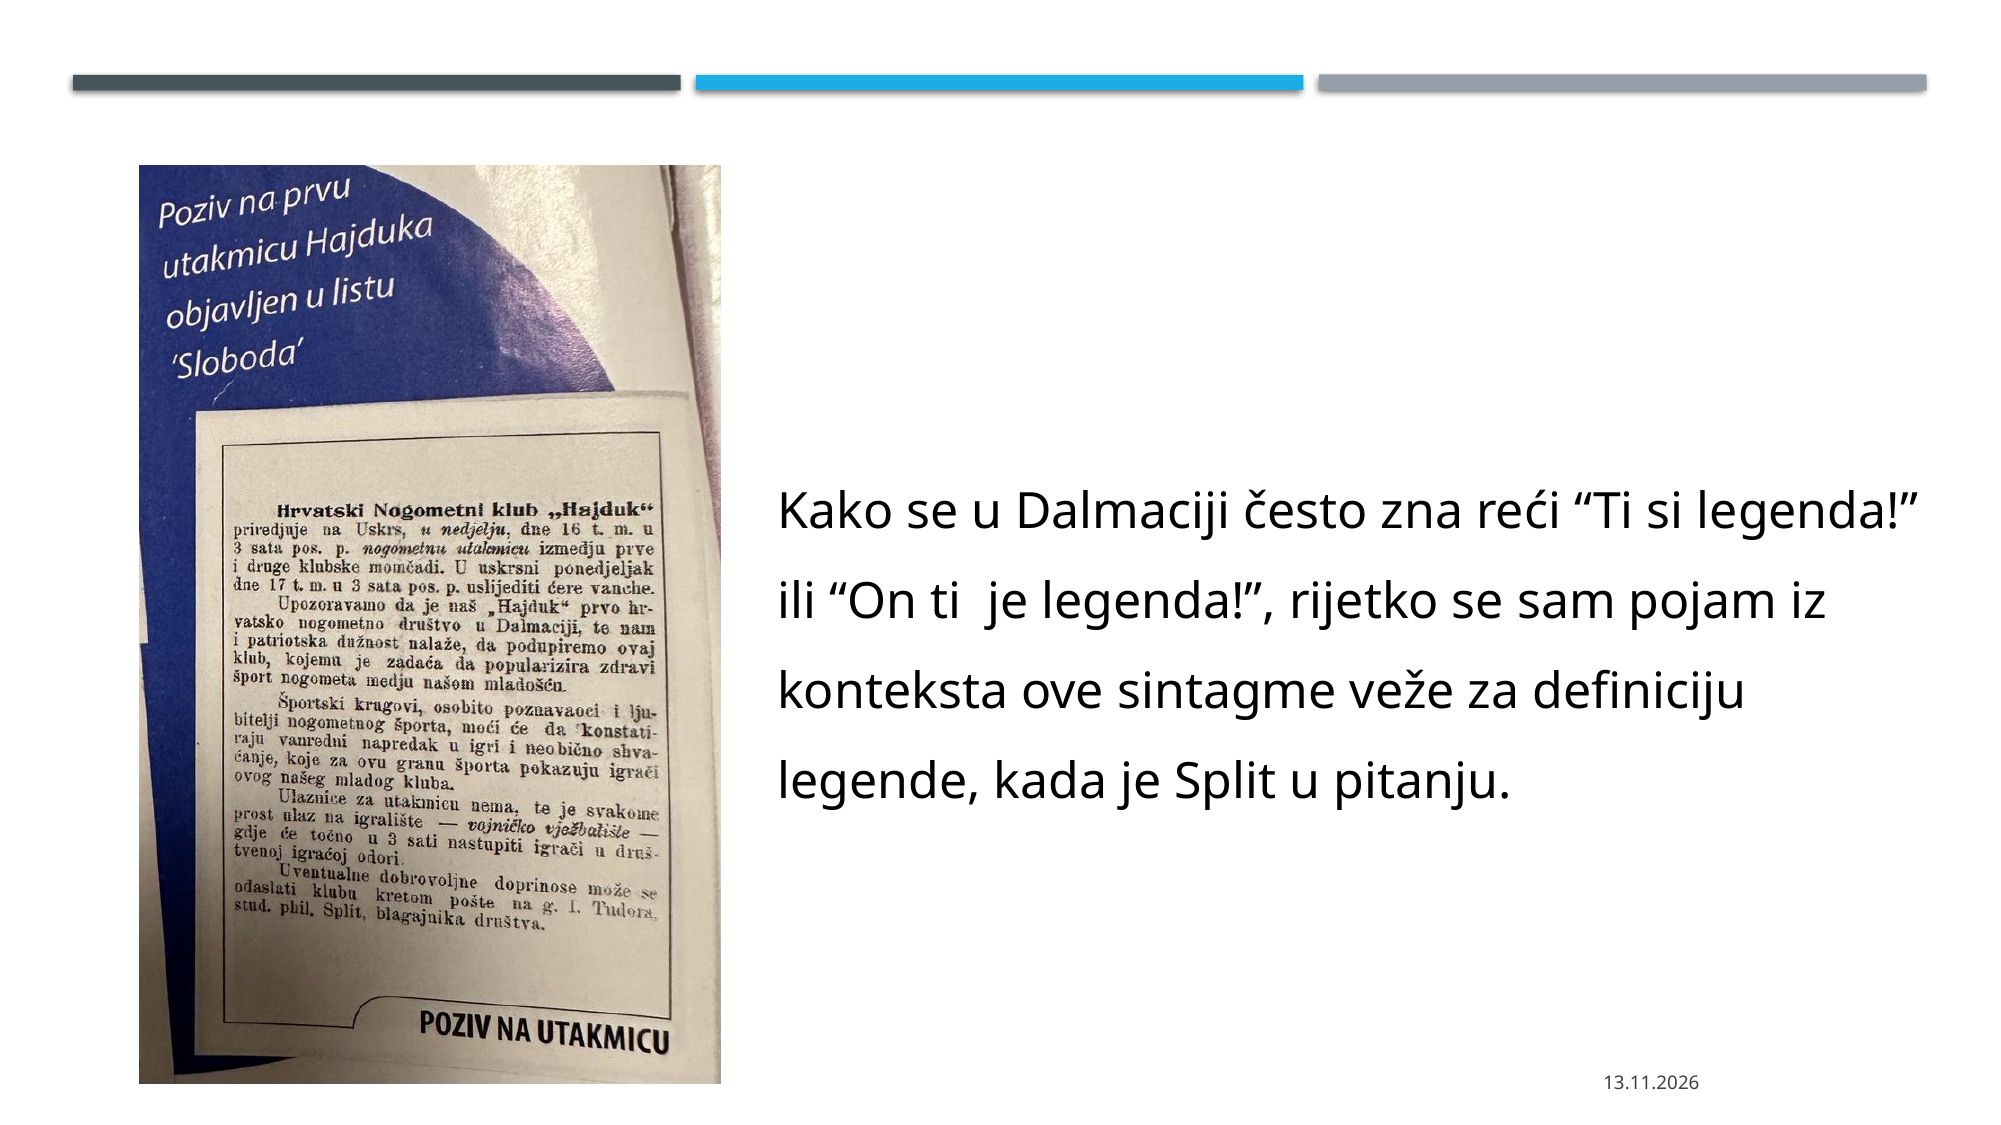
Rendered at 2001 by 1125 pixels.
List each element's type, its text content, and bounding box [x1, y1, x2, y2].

picture [138, 164, 721, 1085]
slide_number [1247, 1053, 1715, 1114]
text_box Kako se u Dalmaciji često zna reći “Ti si legenda!” ili “On ti je legenda!”, rijetko se sam pojam iz konteksta ove sintagme veže za definiciju legende, kada je Split u pitanju. [762, 440, 1939, 816]
